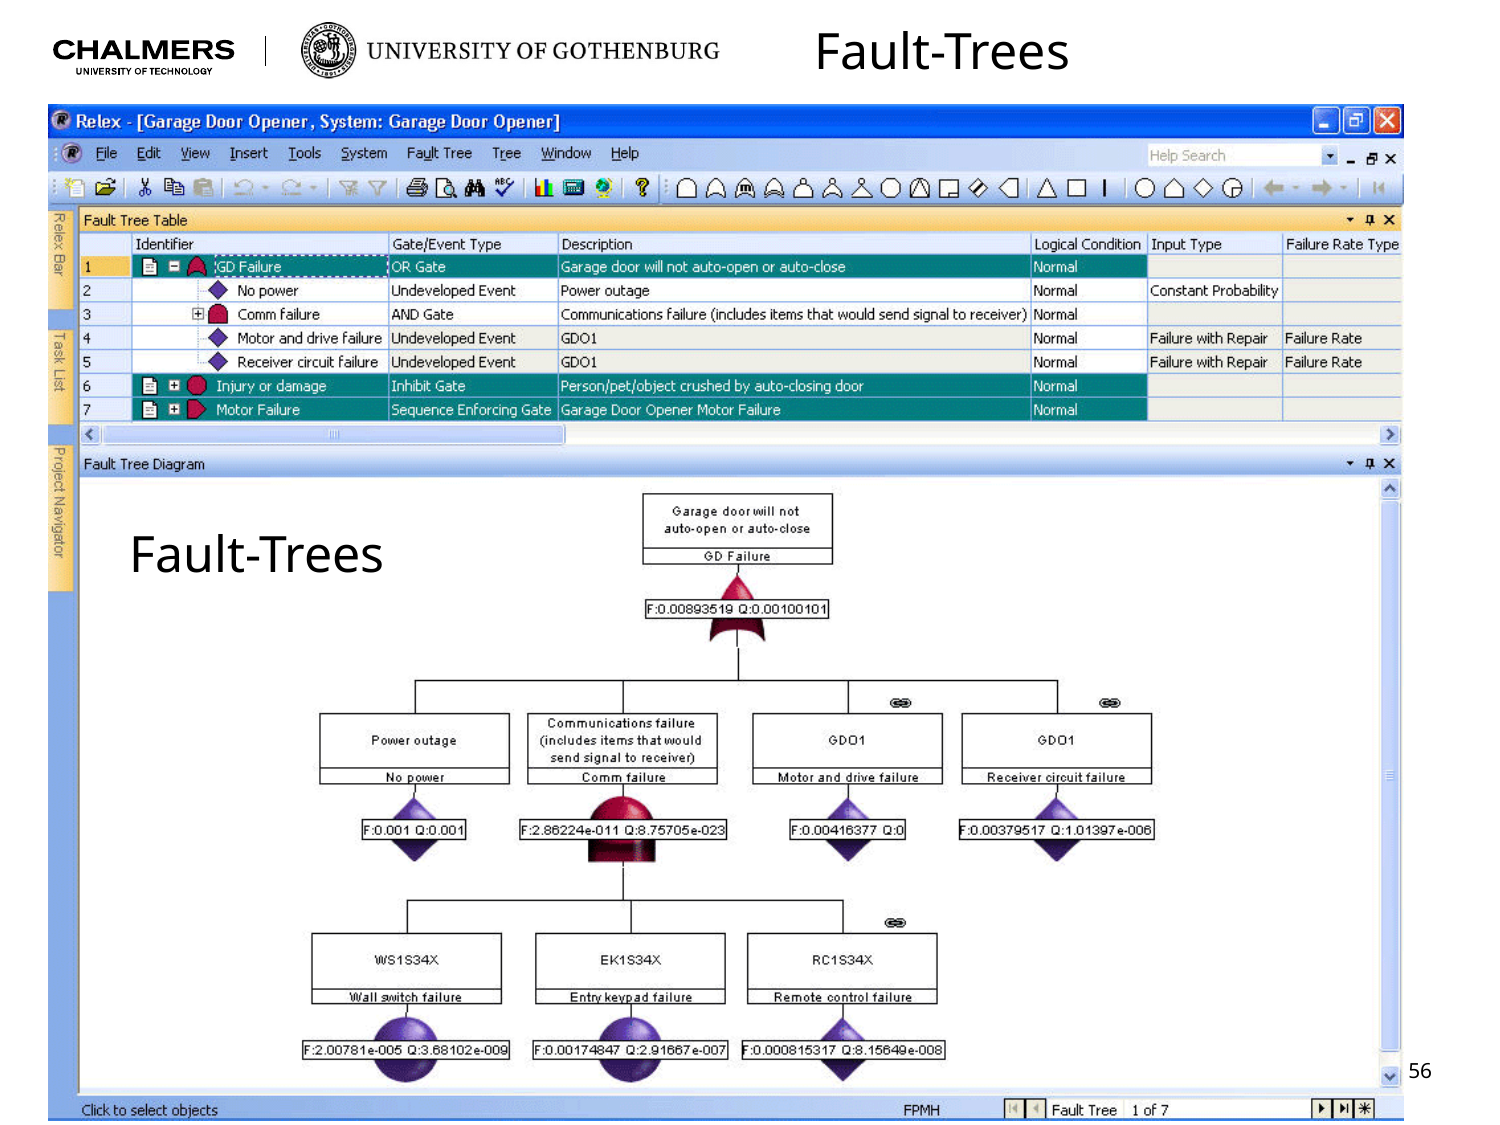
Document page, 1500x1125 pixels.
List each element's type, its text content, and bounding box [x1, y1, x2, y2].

text_box Fault-Trees [799, 12, 1085, 88]
slide_number 56 [1407, 1050, 1447, 1100]
picture [301, 22, 720, 79]
picture [47, 104, 1404, 1122]
